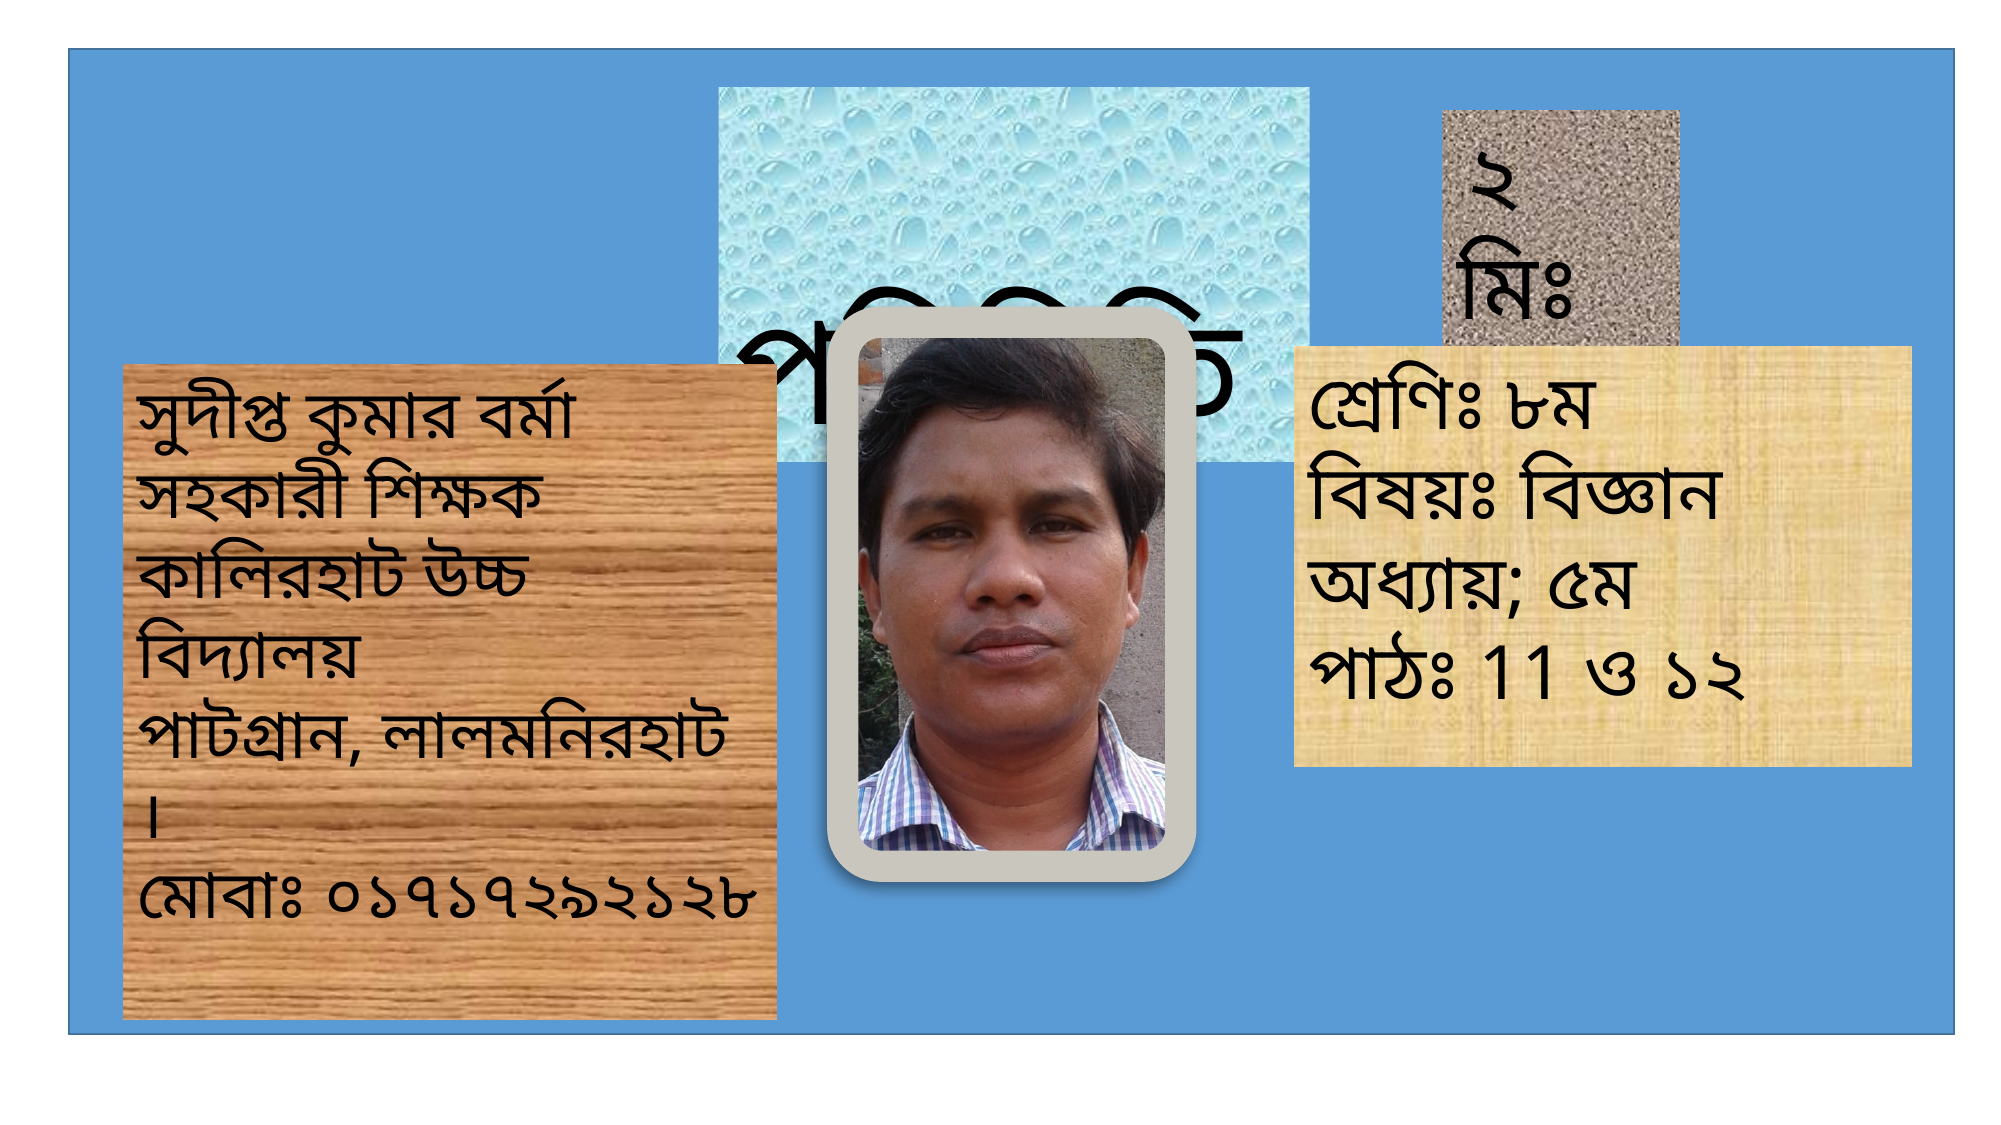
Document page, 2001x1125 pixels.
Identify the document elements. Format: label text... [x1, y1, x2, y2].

text_box শ্রেণিঃ ৮ম বিষয়ঃ বিজ্ঞান অধ্যায়; ৫ম পাঠঃ 11 ও ১২ [1294, 346, 1912, 767]
text_box পরিচিতি [718, 87, 1310, 462]
picture [842, 322, 1181, 867]
text_box [68, 48, 1955, 1035]
text_box সুদীপ্ত কুমার বর্মা সহকারী শিক্ষক কালিরহাট উচ্চ বিদ্যালয় পাটগ্রান, লালমনিরহাট । মোবাঃ ০১৭১৭২৯২১২৮ [123, 364, 777, 1020]
text_box ২ মিঃ [1442, 110, 1680, 346]
